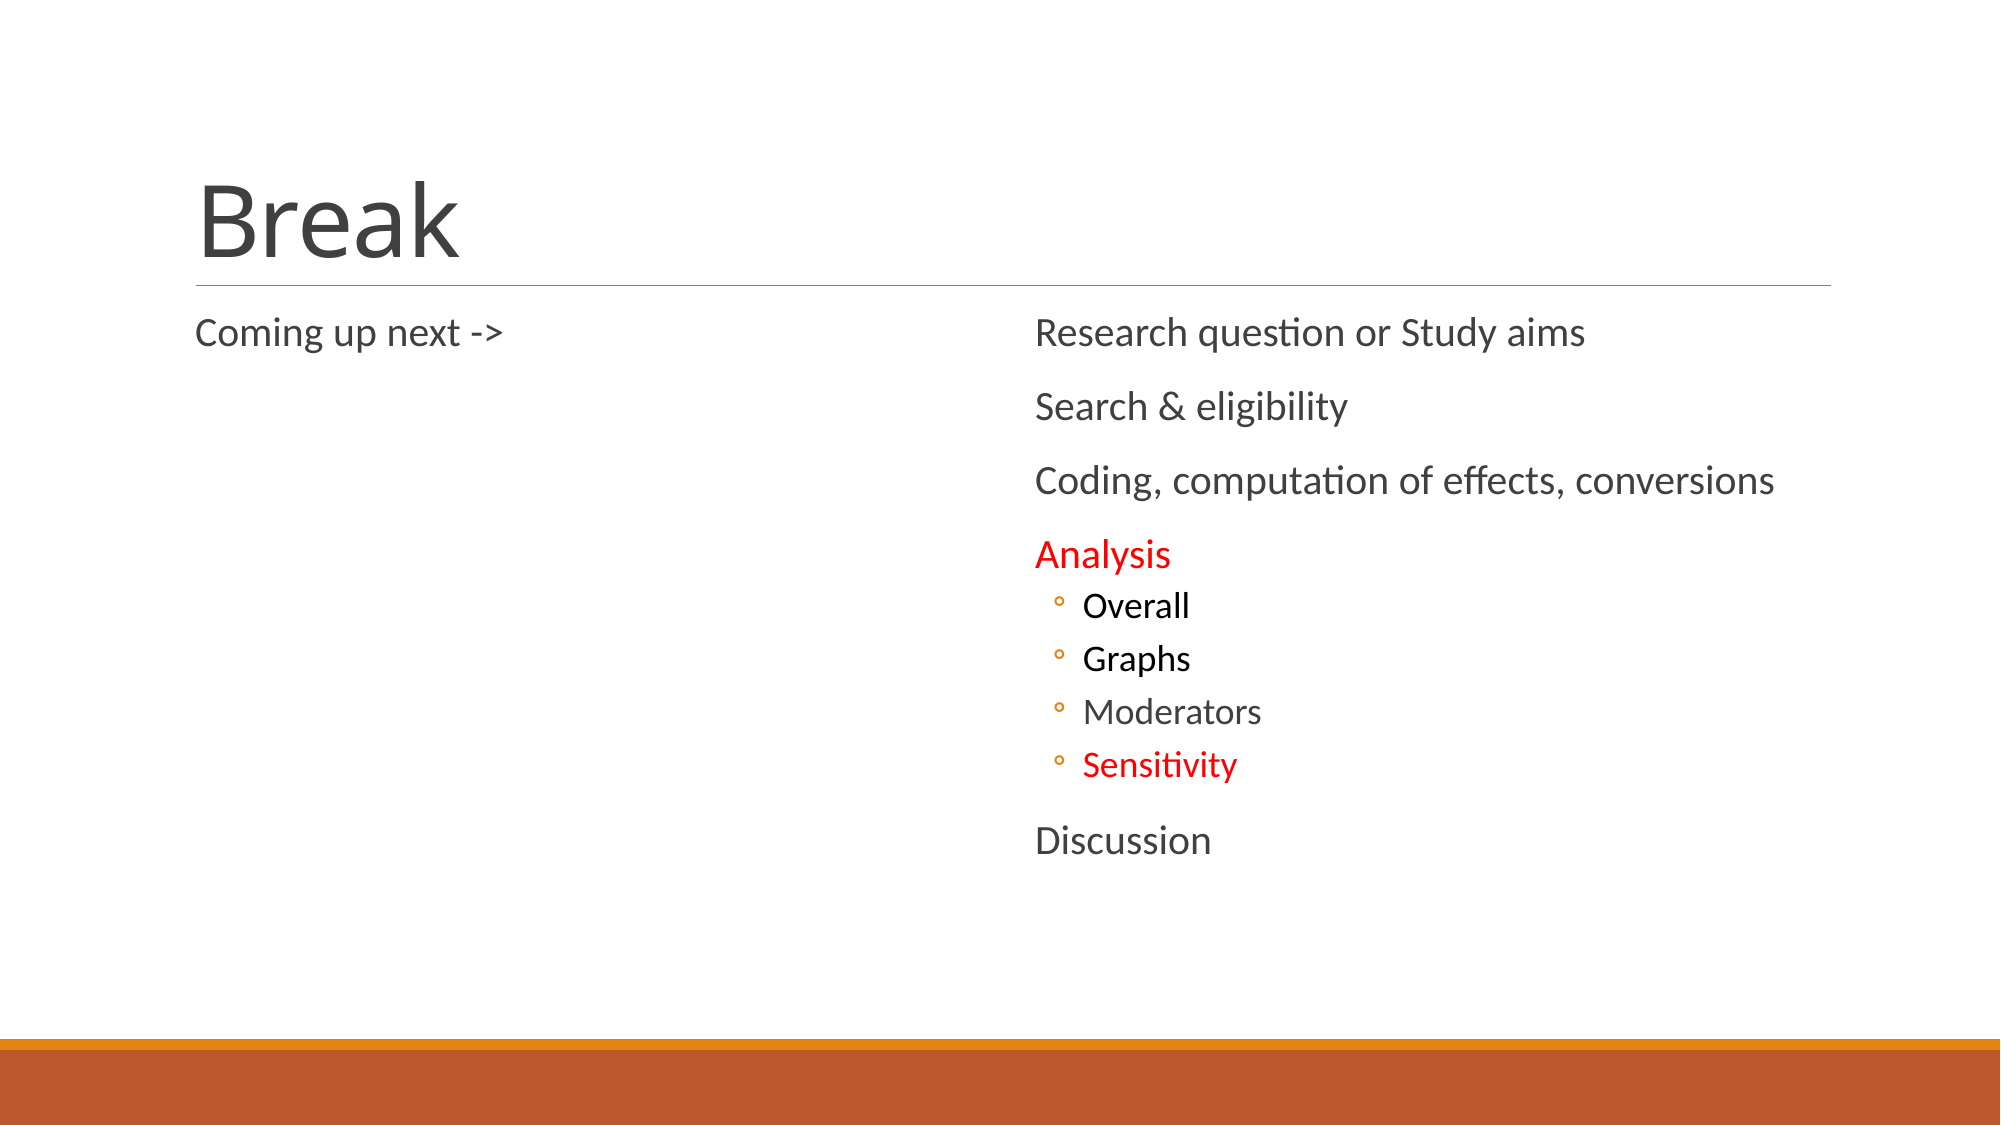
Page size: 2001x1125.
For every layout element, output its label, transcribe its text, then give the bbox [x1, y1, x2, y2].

title Break [180, 47, 1830, 285]
list Research question or Study aims Search & eligibility Coding, computation of effects, conversions Analysis Overall Graphs Moderators Sensitivity Discussion [1020, 302, 1830, 963]
list Coming up next -> [180, 302, 990, 963]
